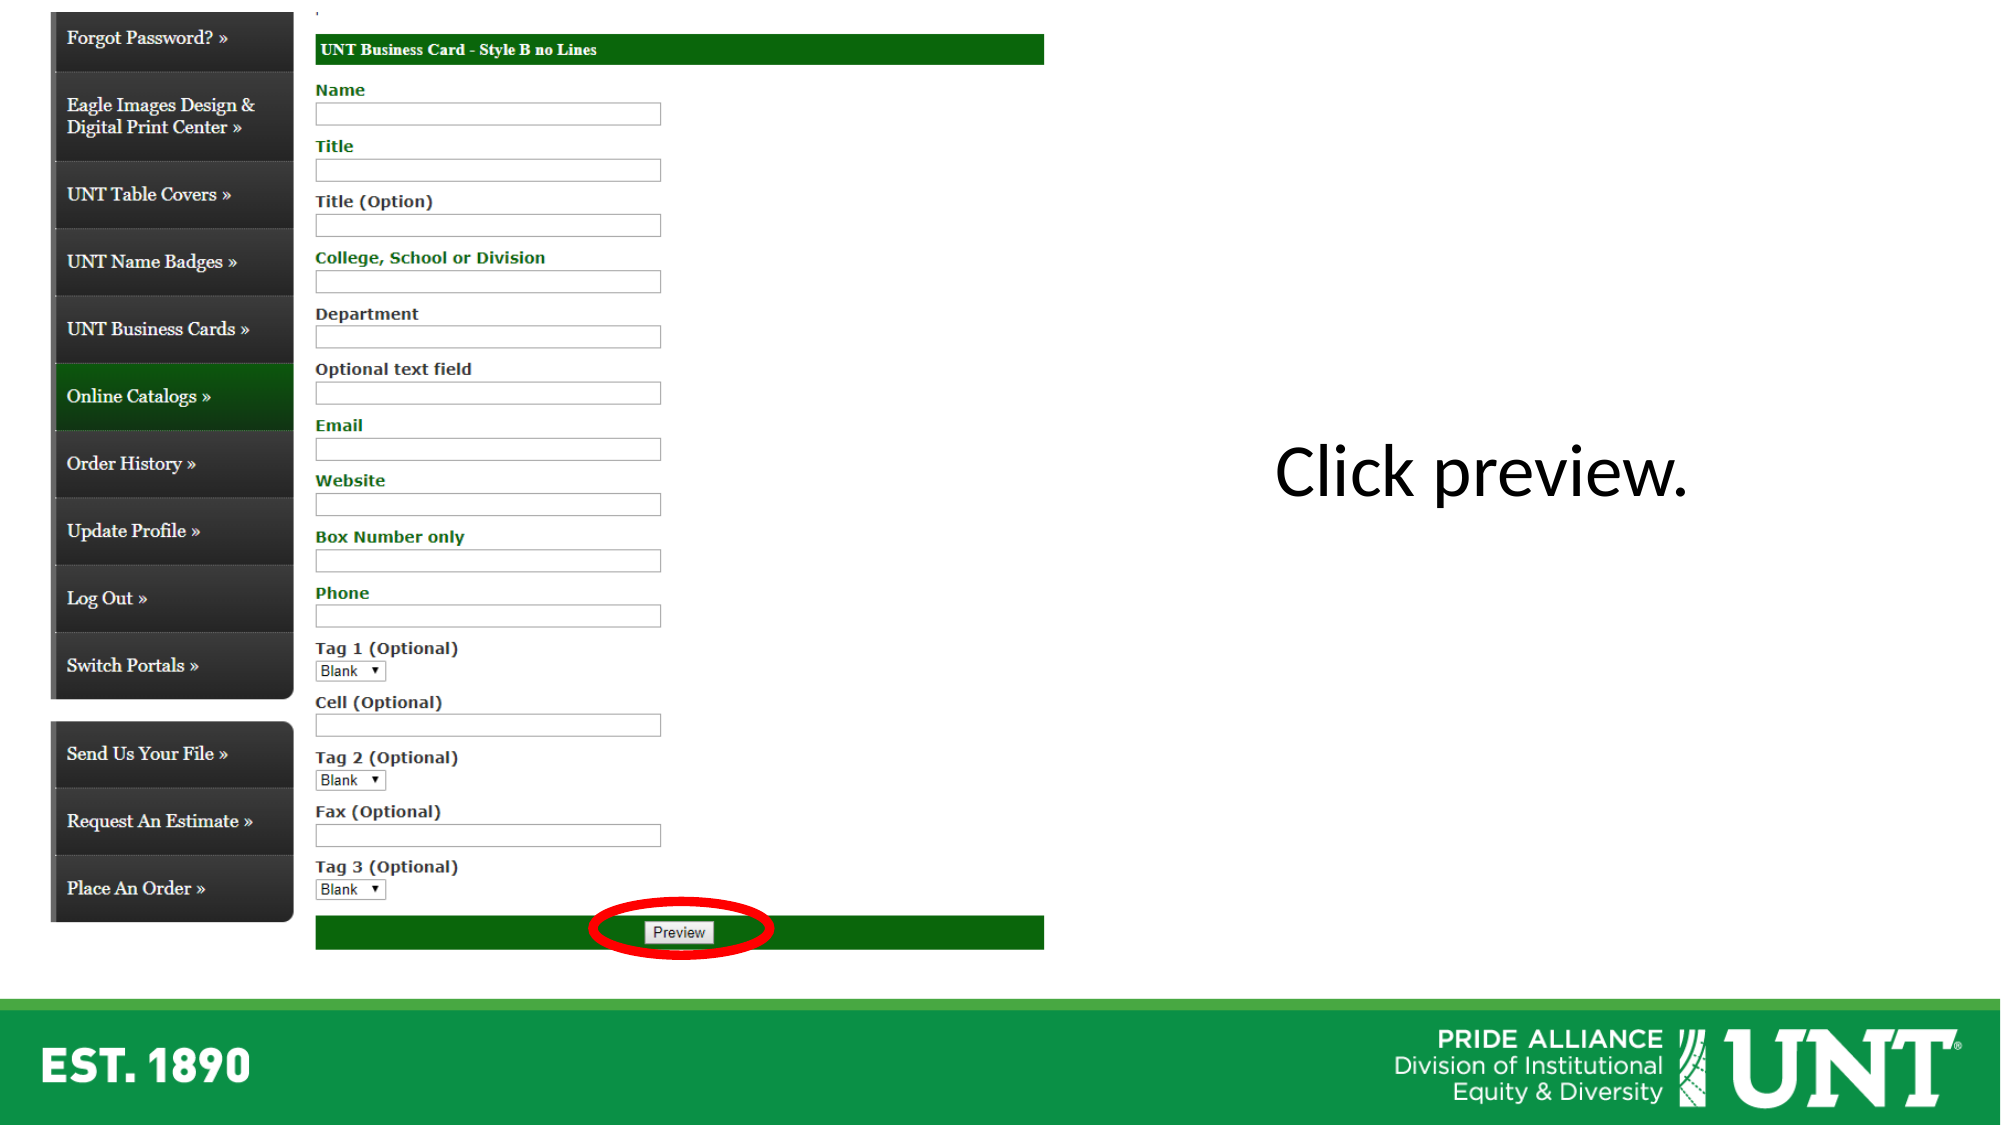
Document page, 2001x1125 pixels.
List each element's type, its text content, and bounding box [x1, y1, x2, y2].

list Click preview. [1260, 424, 1745, 610]
picture [0, 0, 2001, 1125]
